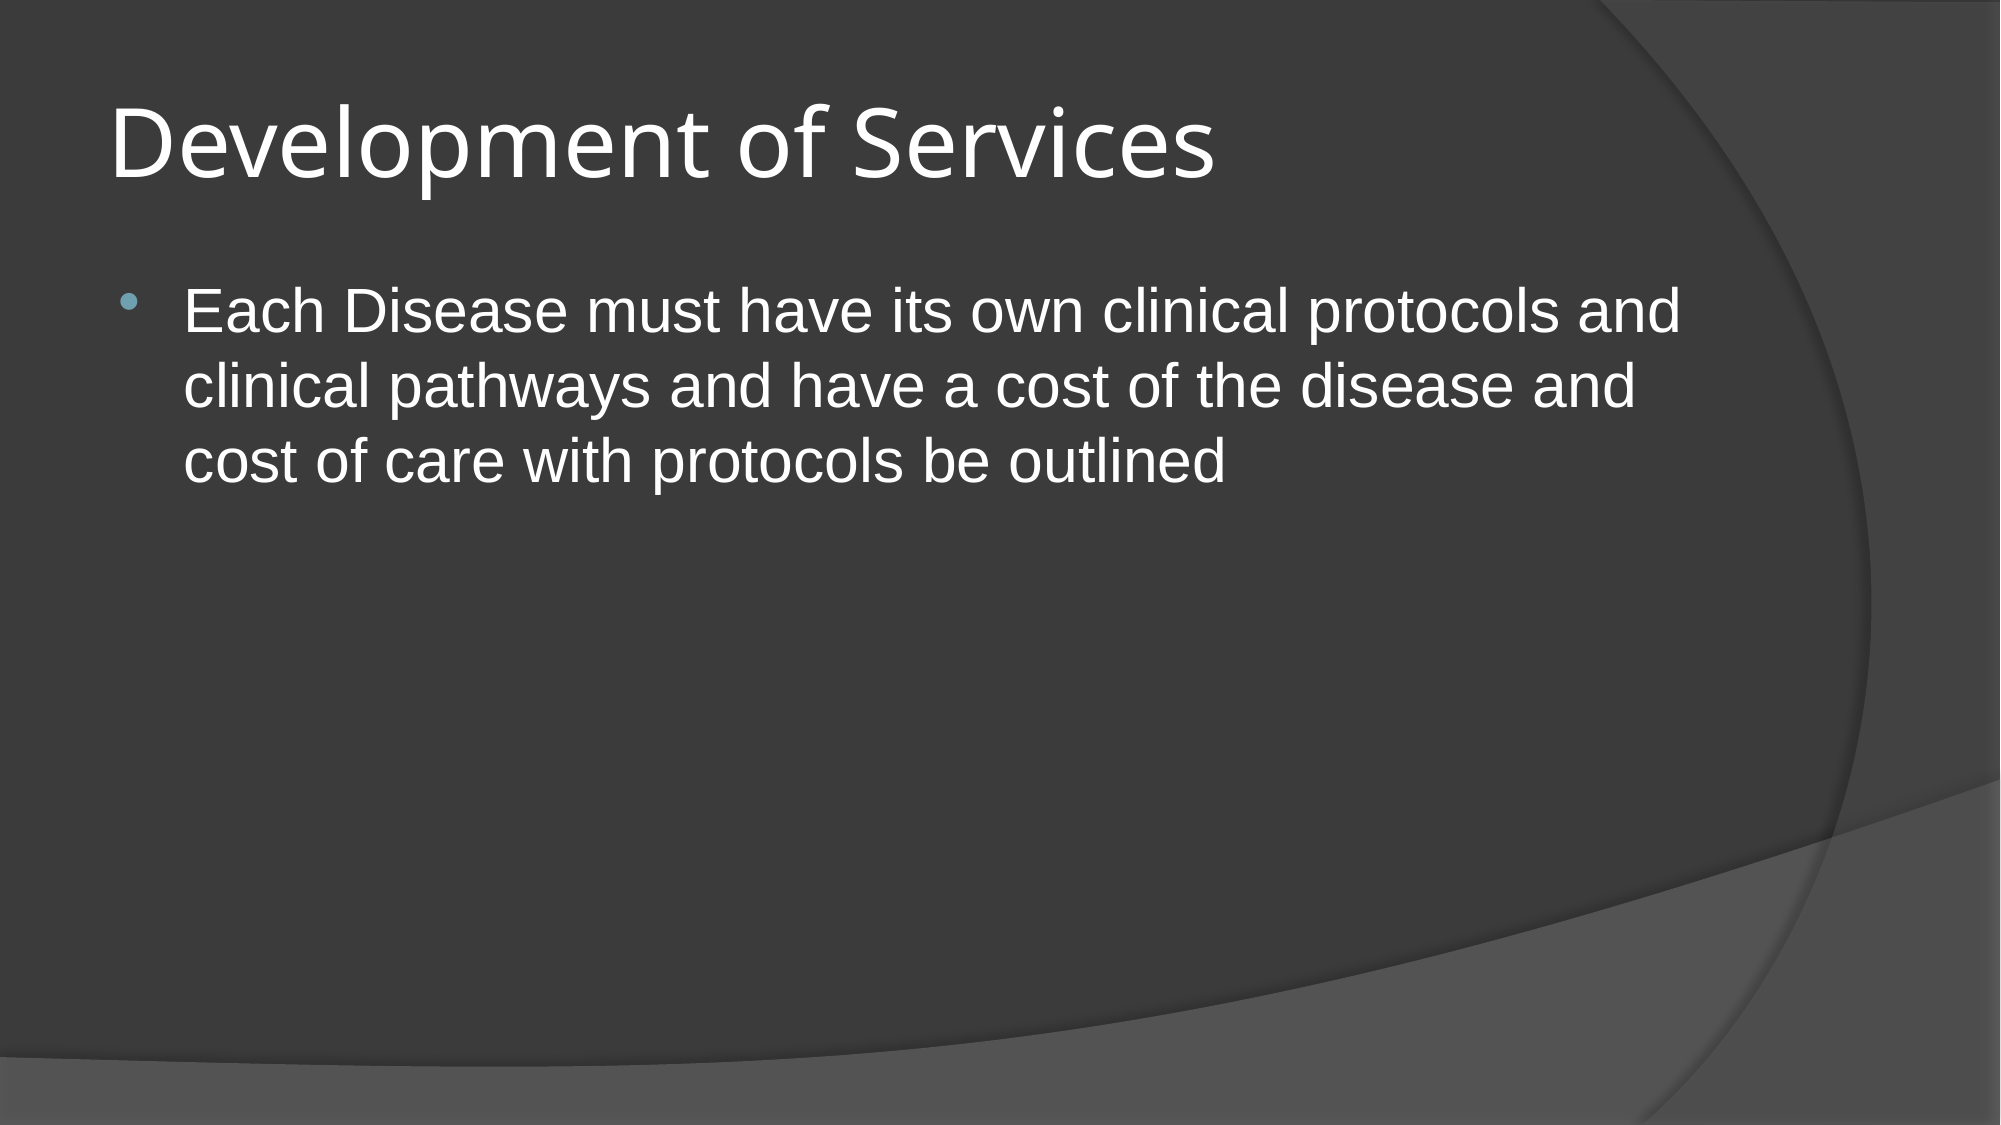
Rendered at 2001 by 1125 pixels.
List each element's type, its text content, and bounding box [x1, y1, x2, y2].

title Development of Services [99, 45, 1734, 233]
list Each Disease must have its own clinical protocols and clinical pathways and have a cost of the disease and cost of care with protocols be outlined [99, 262, 1734, 1005]
